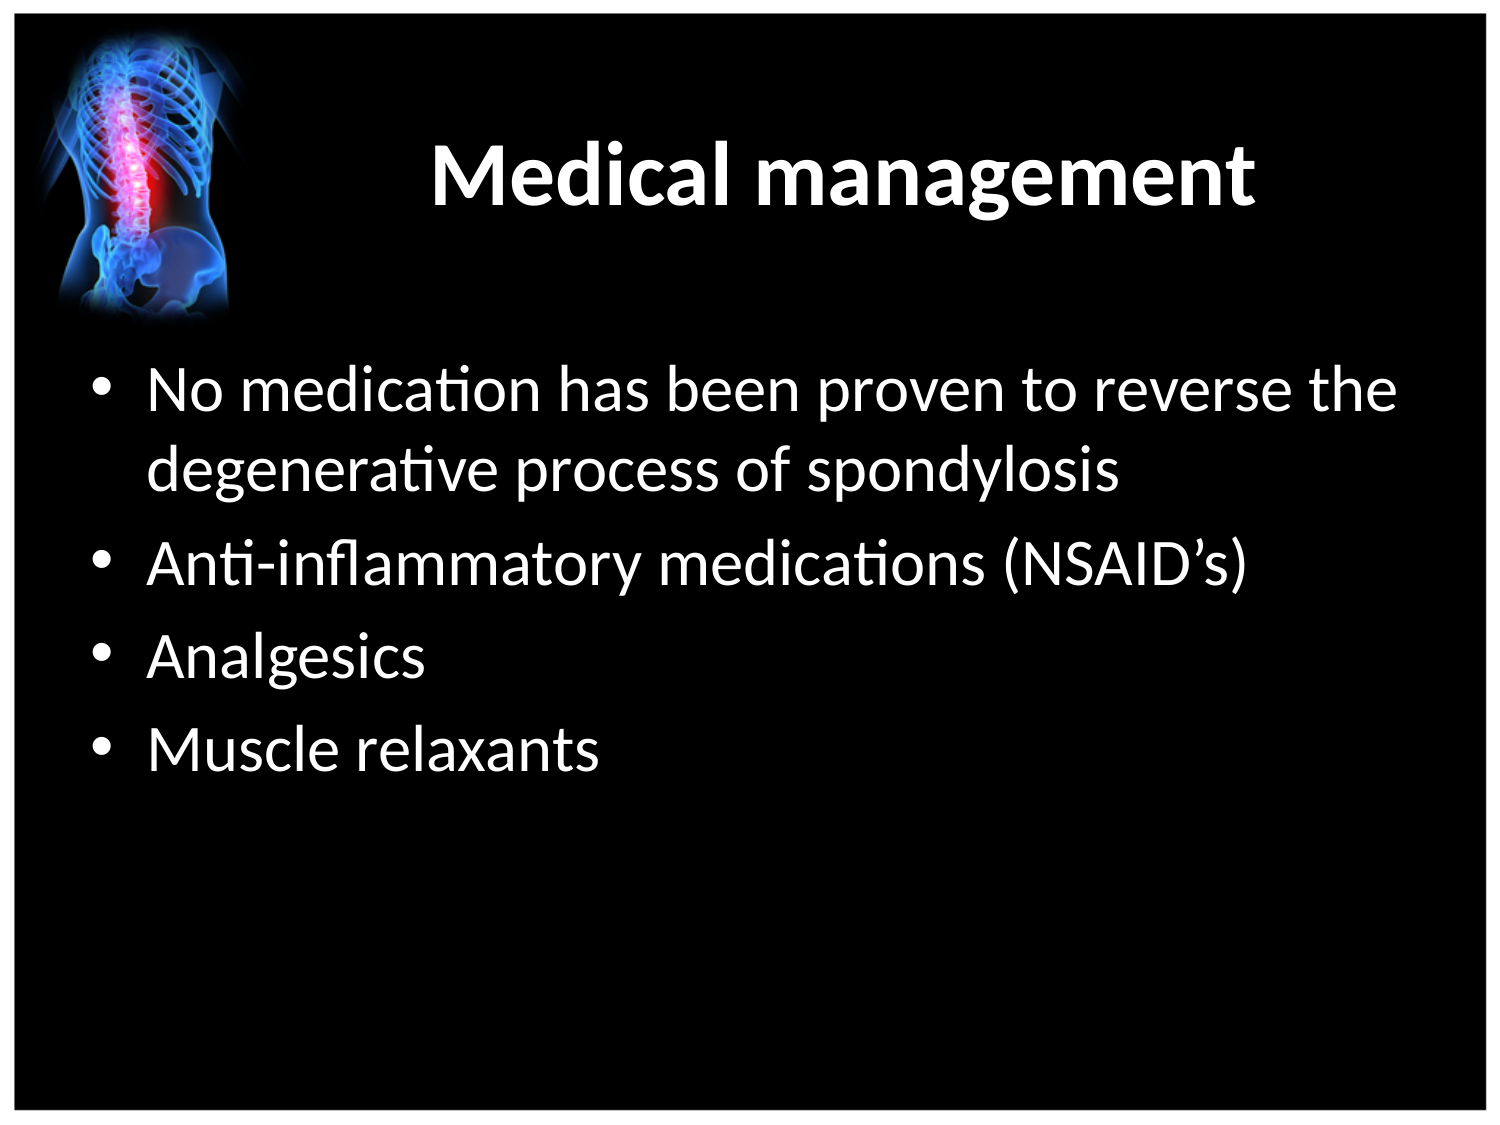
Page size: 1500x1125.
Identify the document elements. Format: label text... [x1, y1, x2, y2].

picture [0, 0, 1500, 1125]
list No medication has been proven to reverse the degenerative process of spondylosis Anti-inflammatory medications (NSAID’s) Analgesics Muscle relaxants [74, 337, 1426, 1038]
title Medical management [262, 74, 1426, 263]
